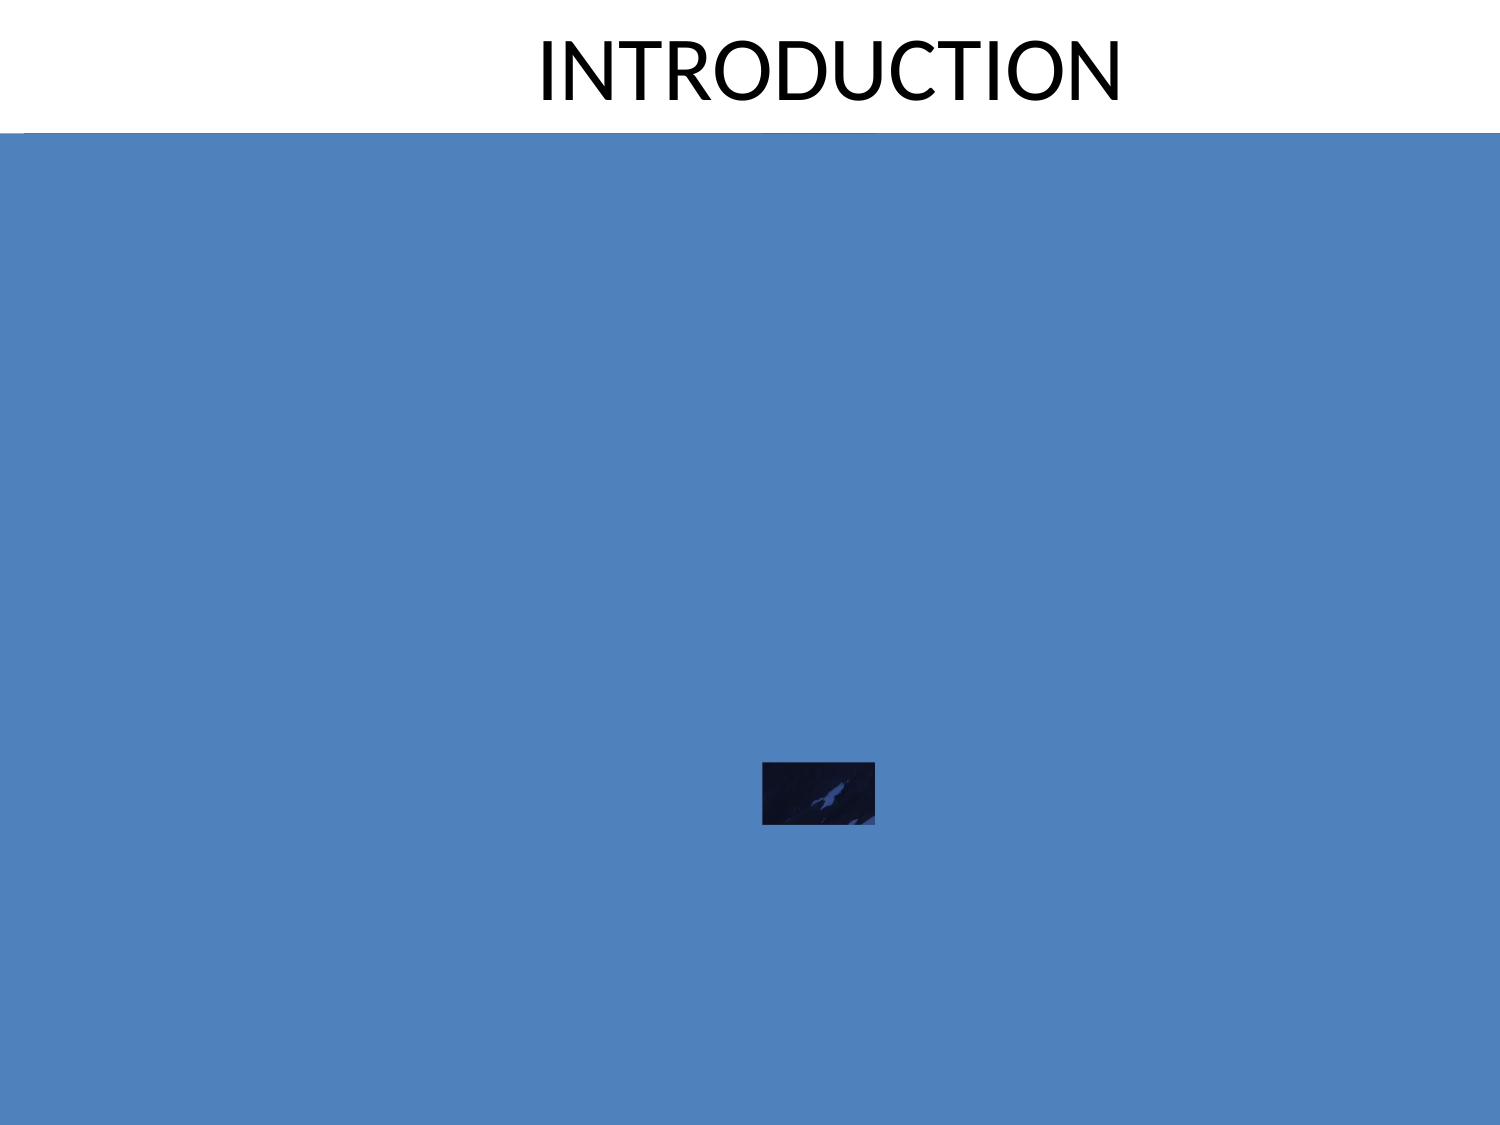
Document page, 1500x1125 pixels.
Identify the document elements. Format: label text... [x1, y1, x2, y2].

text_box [0, 133, 1500, 1125]
text_box INTRODUCTION [521, 1, 1500, 126]
